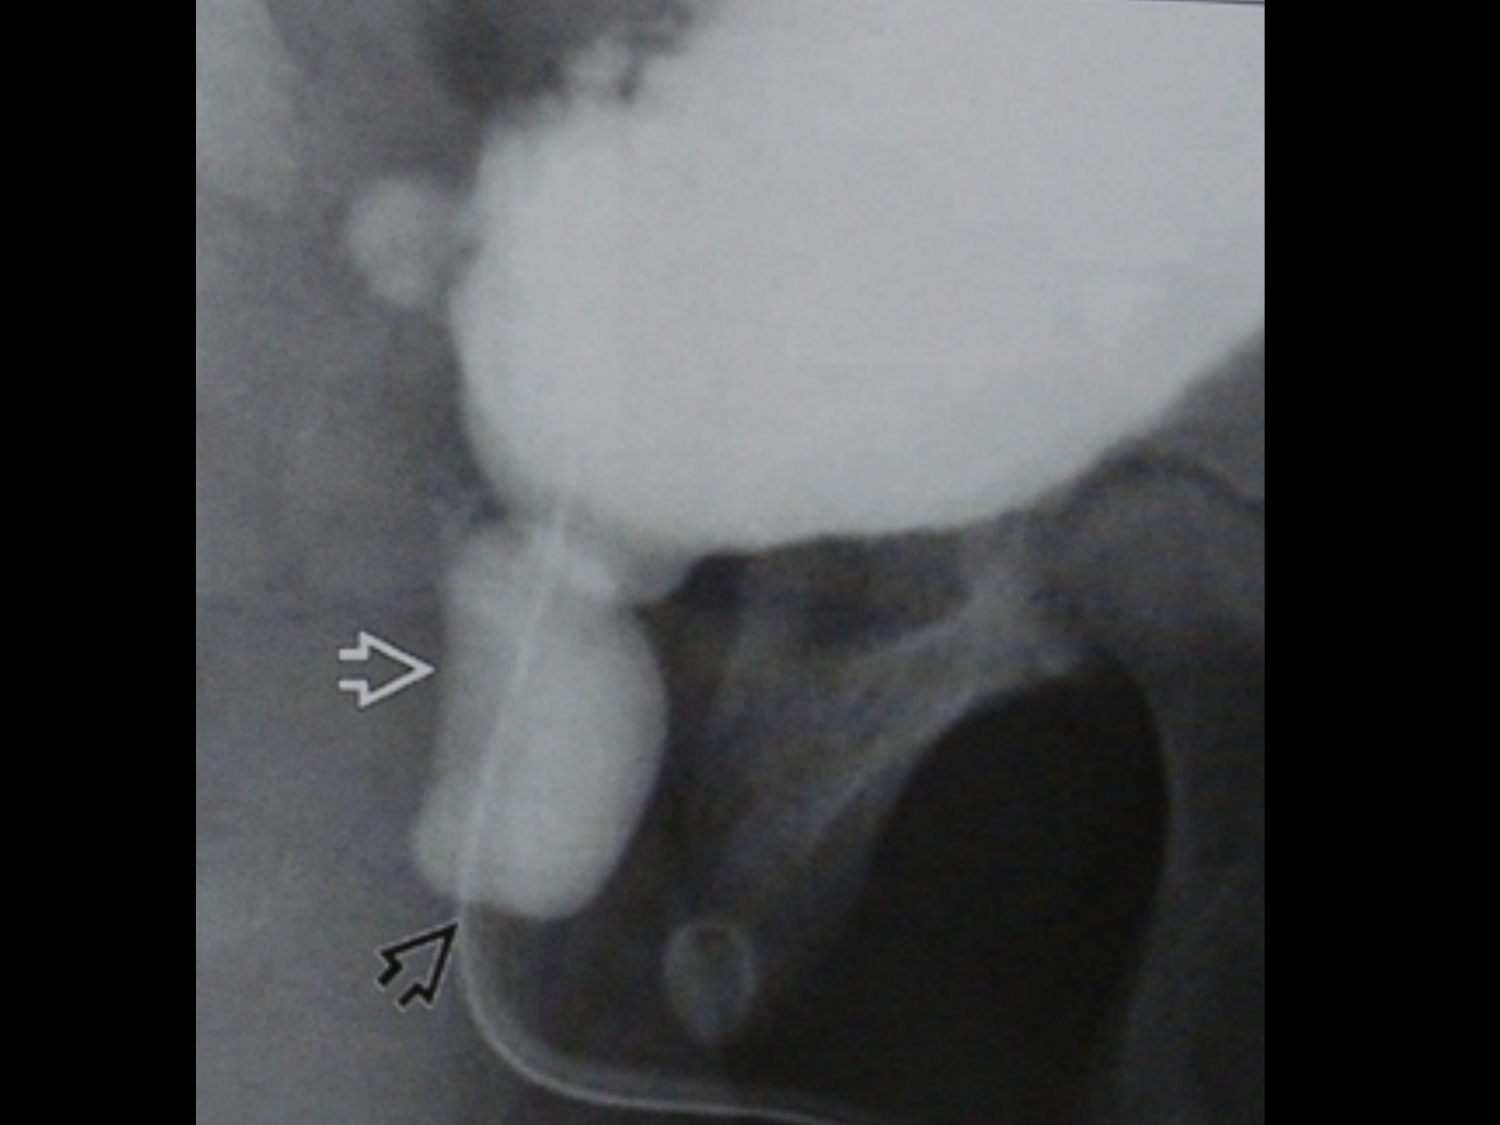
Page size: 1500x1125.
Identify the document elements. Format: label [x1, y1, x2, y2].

picture [195, 0, 1265, 1125]
